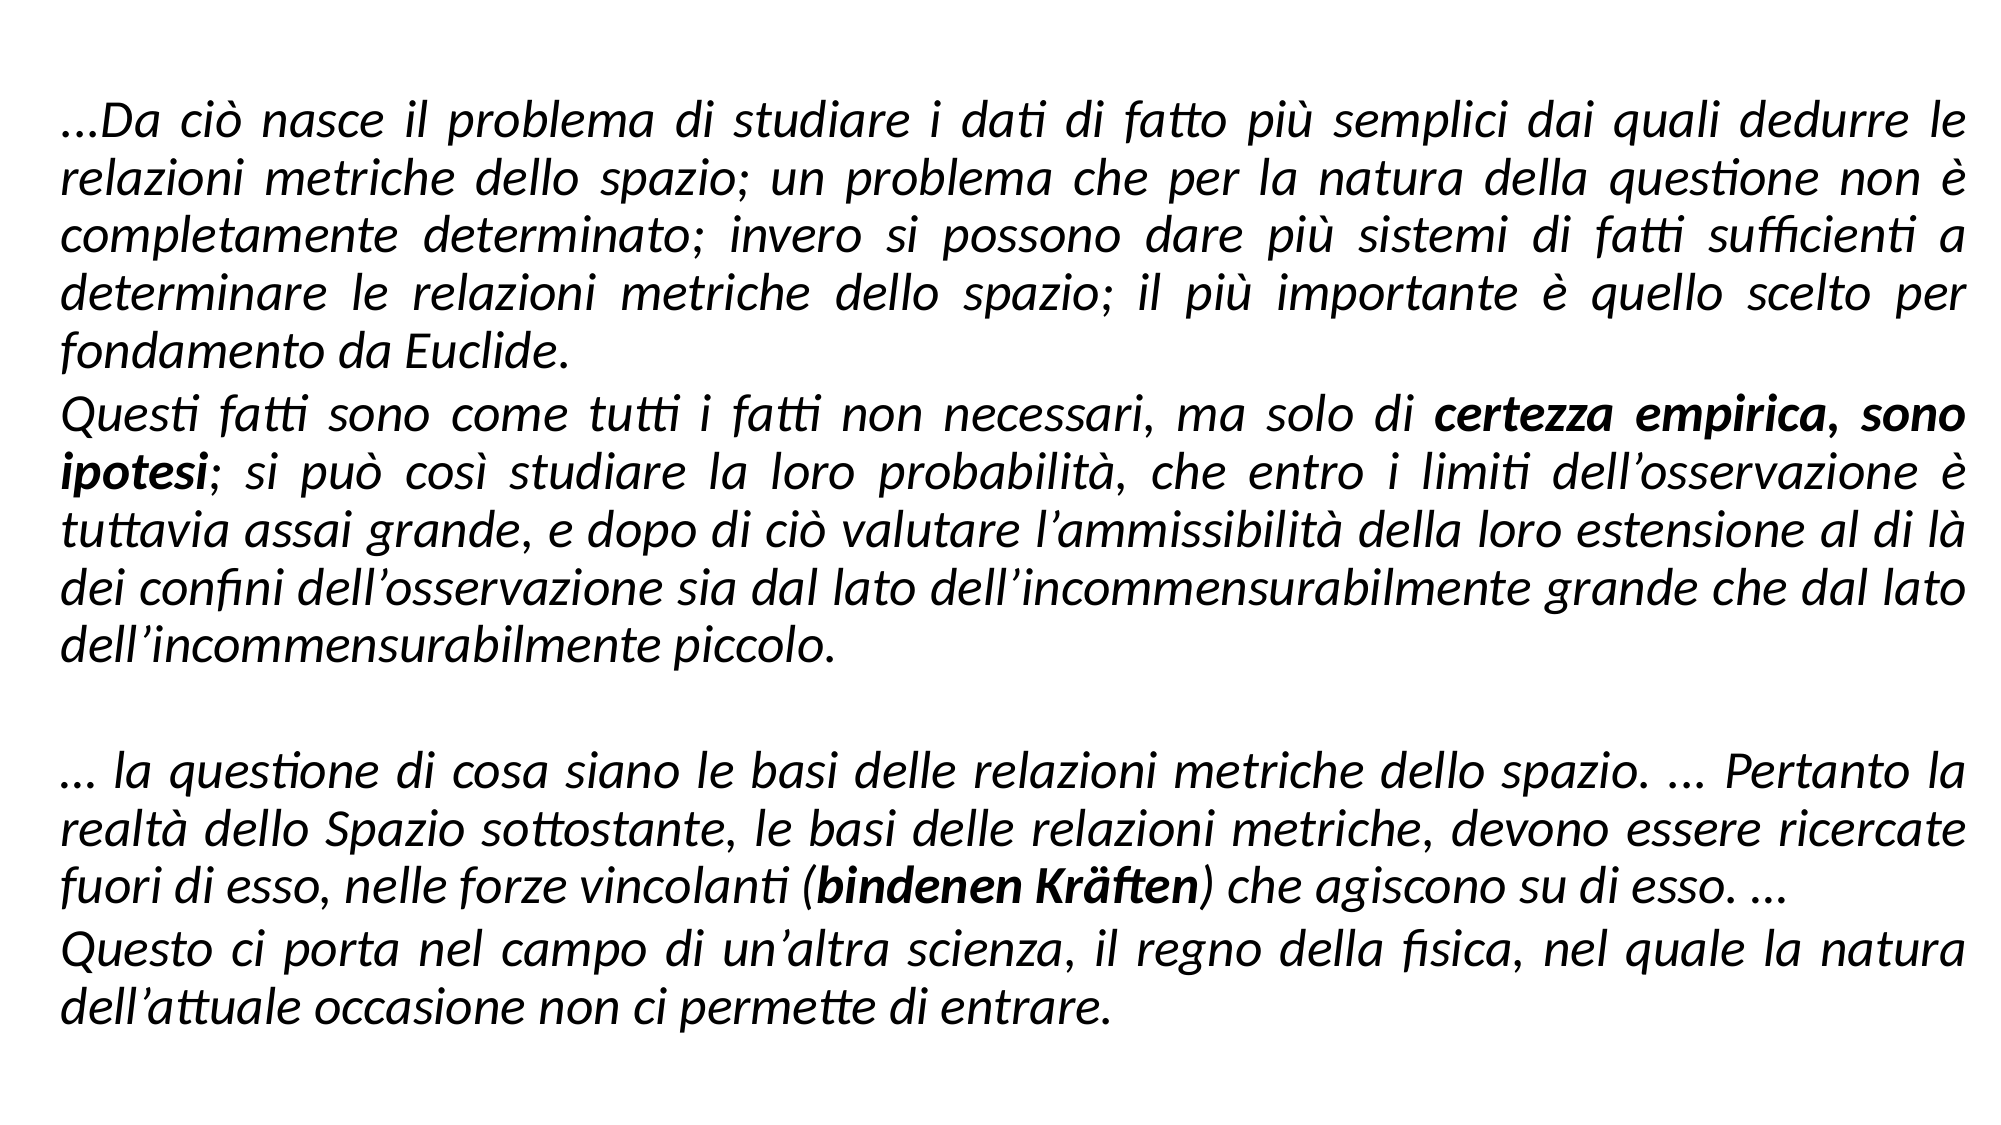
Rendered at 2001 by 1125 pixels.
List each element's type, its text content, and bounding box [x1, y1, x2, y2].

list ...Da ciò nasce il problema di studiare i dati di fatto più semplici dai quali dedurre le relazioni metriche dello spazio; un problema che per la natura della questione non è completamente determinato; invero si possono dare più sistemi di fatti sufficienti a determinare le relazioni metriche dello spazio; il più importante è quello scelto per fondamento da Euclide. Questi fatti sono come tutti i fatti non necessari, ma solo di certezza empirica, sono ipotesi; si può così studiare la loro probabilità, che entro i limiti dell’osservazione è tuttavia assai grande, e dopo di ciò valutare l’ammissibilità della loro estensione al di là dei confini dell’osservazione sia dal lato dell’incommensurabilmente grande che dal lato dell’incommensurabilmente piccolo. … la questione di cosa siano le basi delle relazioni metriche dello spazio. ... Pertanto la realtà dello Spazio sottostante, le basi delle relazioni metriche, devono essere ricercate fuori di esso, nelle forze vincolanti (bindenen Kräften) che agiscono su di esso. … Questo ci porta nel campo di un’altra scienza, il regno della fisica, nel quale la natura dell’attuale occasione non ci permette di entrare. [45, 0, 1983, 1106]
